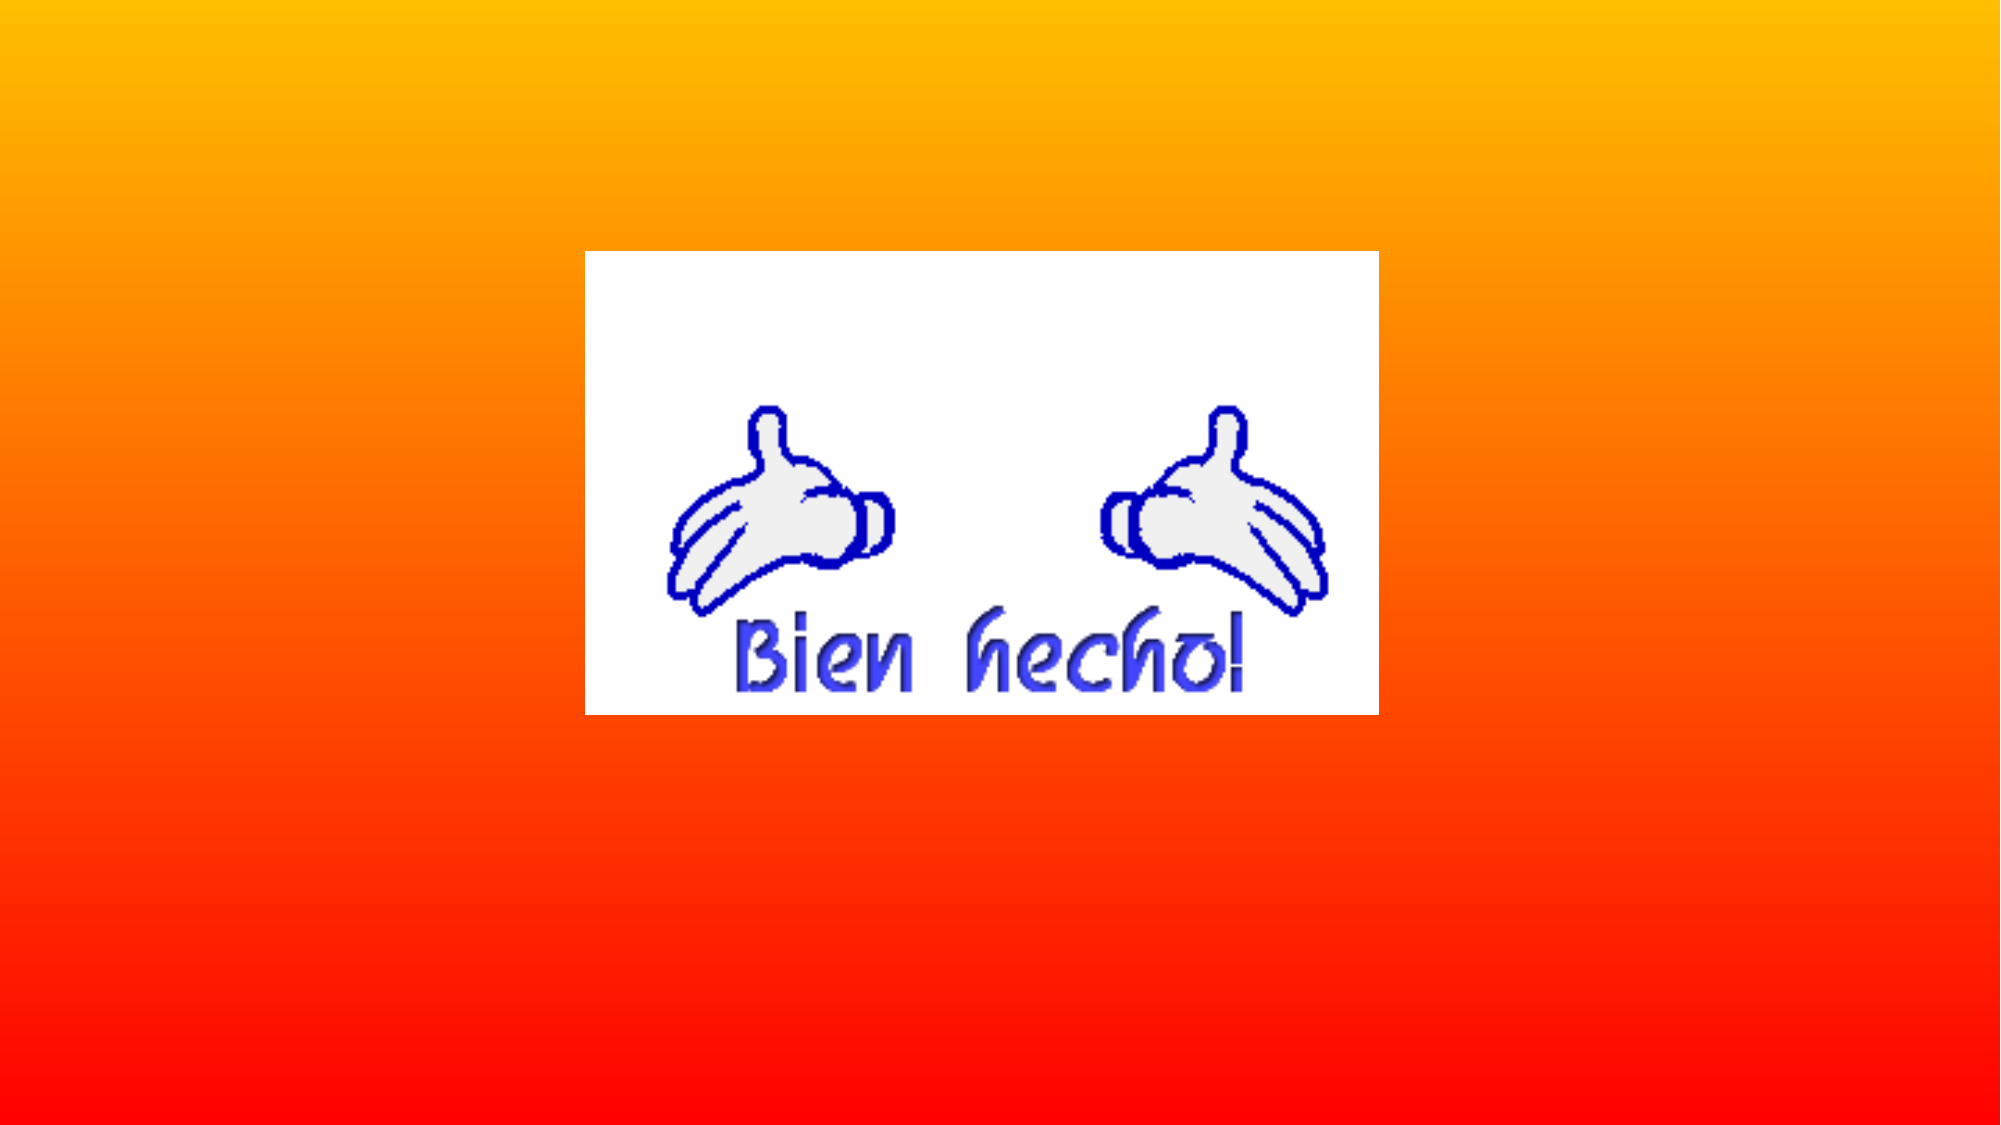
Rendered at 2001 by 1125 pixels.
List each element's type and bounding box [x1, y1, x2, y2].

picture [585, 251, 1379, 715]
